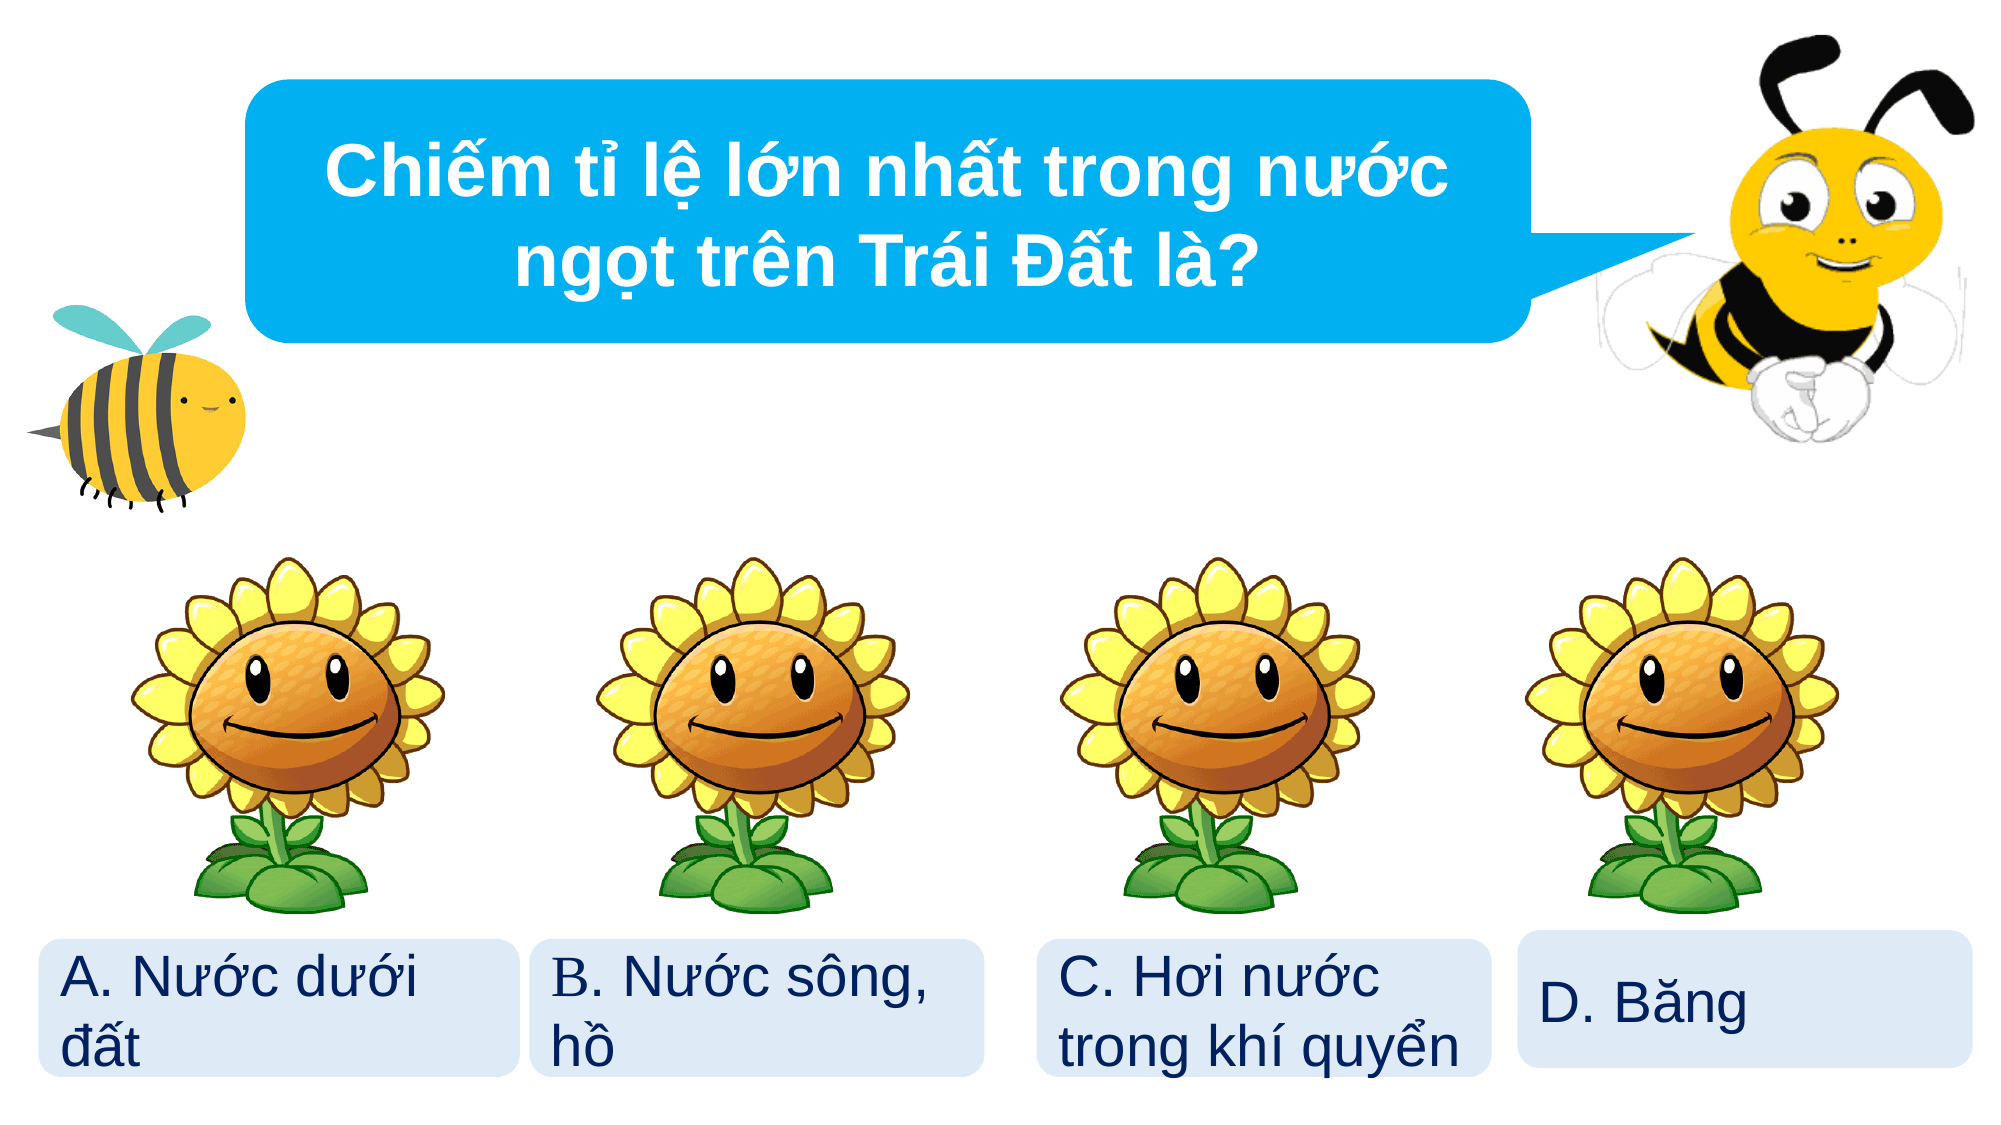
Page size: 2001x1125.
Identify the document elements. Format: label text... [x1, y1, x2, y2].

text_box C. Hơi nước trong khí quyển [1035, 943, 1493, 1079]
text_box B. Nước sông, hồ [528, 943, 986, 1079]
text_box A. Nước dưới đất [37, 940, 521, 1079]
text_box D. Băng [1516, 929, 1974, 1070]
text_box Chiếm tỉ lệ lớn nhất trong nước ngọt trên Trái Đất là? [244, 78, 1549, 345]
picture [5, 0, 2000, 943]
